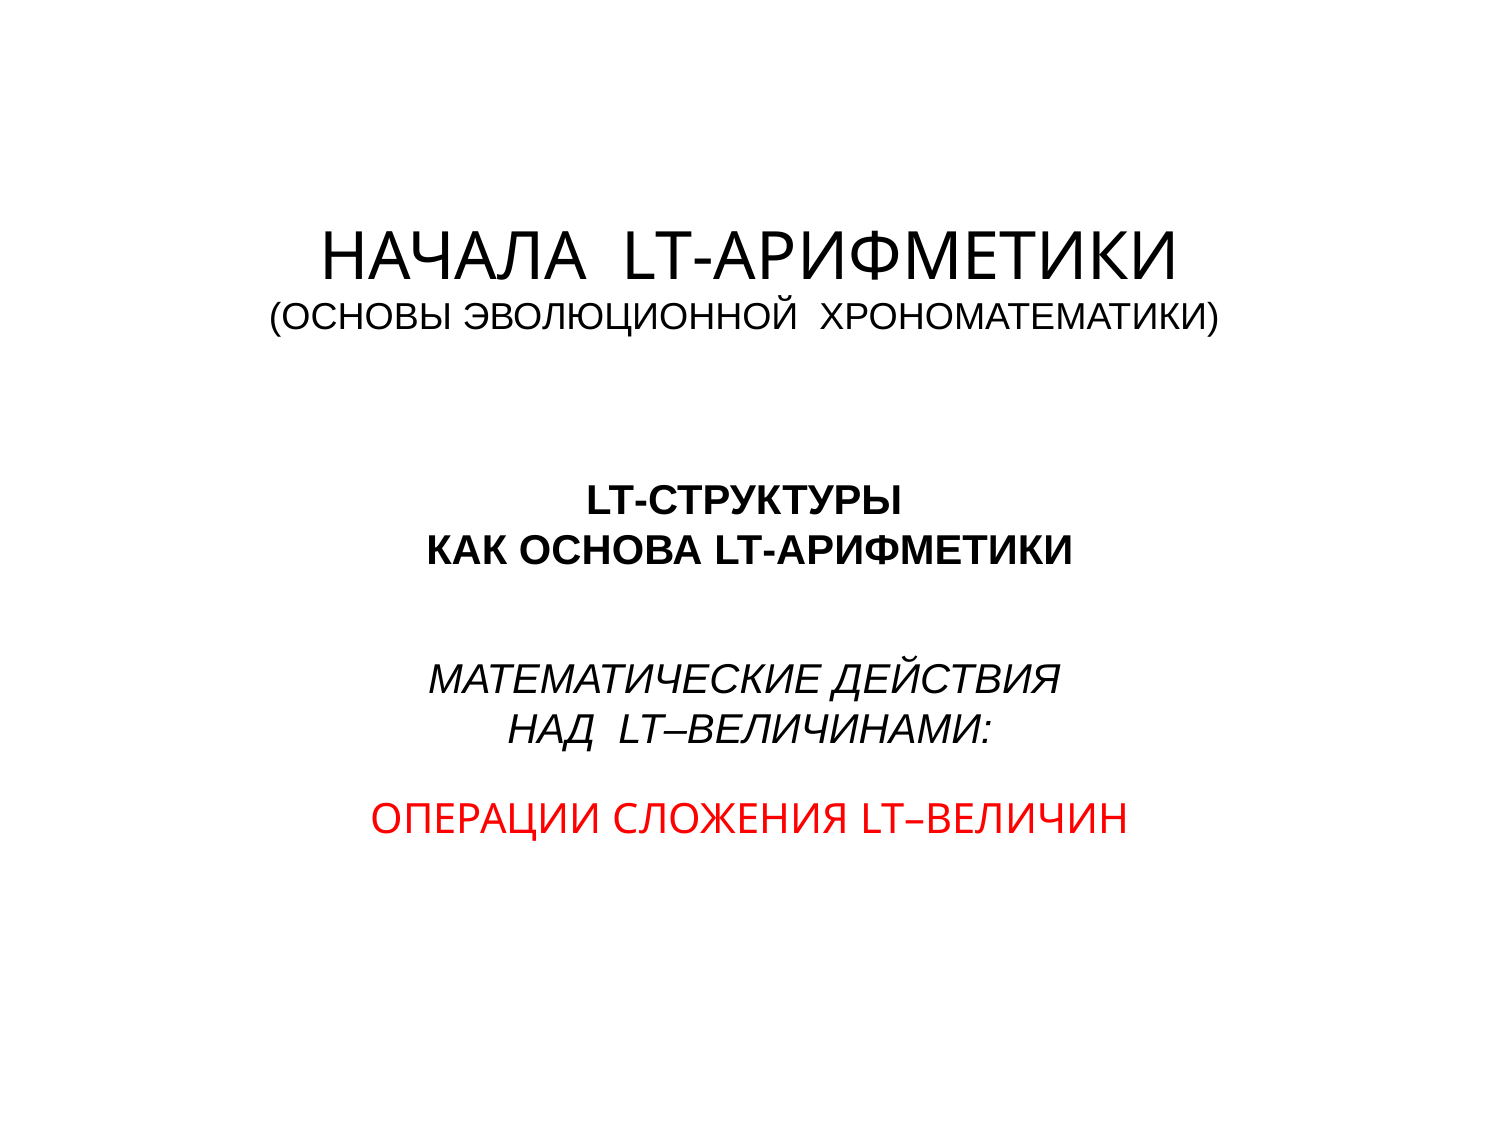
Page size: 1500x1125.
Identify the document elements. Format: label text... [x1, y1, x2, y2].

title НАЧАЛА LT-АРИФМЕТИКИ (ОСНОВЫ ЭВОЛЮЦИОННОЙ ХРОНОМАТЕМАТИКИ) LT-СТРУКТУРЫ КАК ОСНОВА LT-АРИФМЕТИКИ МАТЕМАТИЧЕСКИЕ ДЕЙСТВИЯ НАД LT–ВЕЛИЧИНАМИ: ОПЕРАЦИИ СЛОЖЕНИЯ LT–ВЕЛИЧИН [75, 128, 1425, 926]
